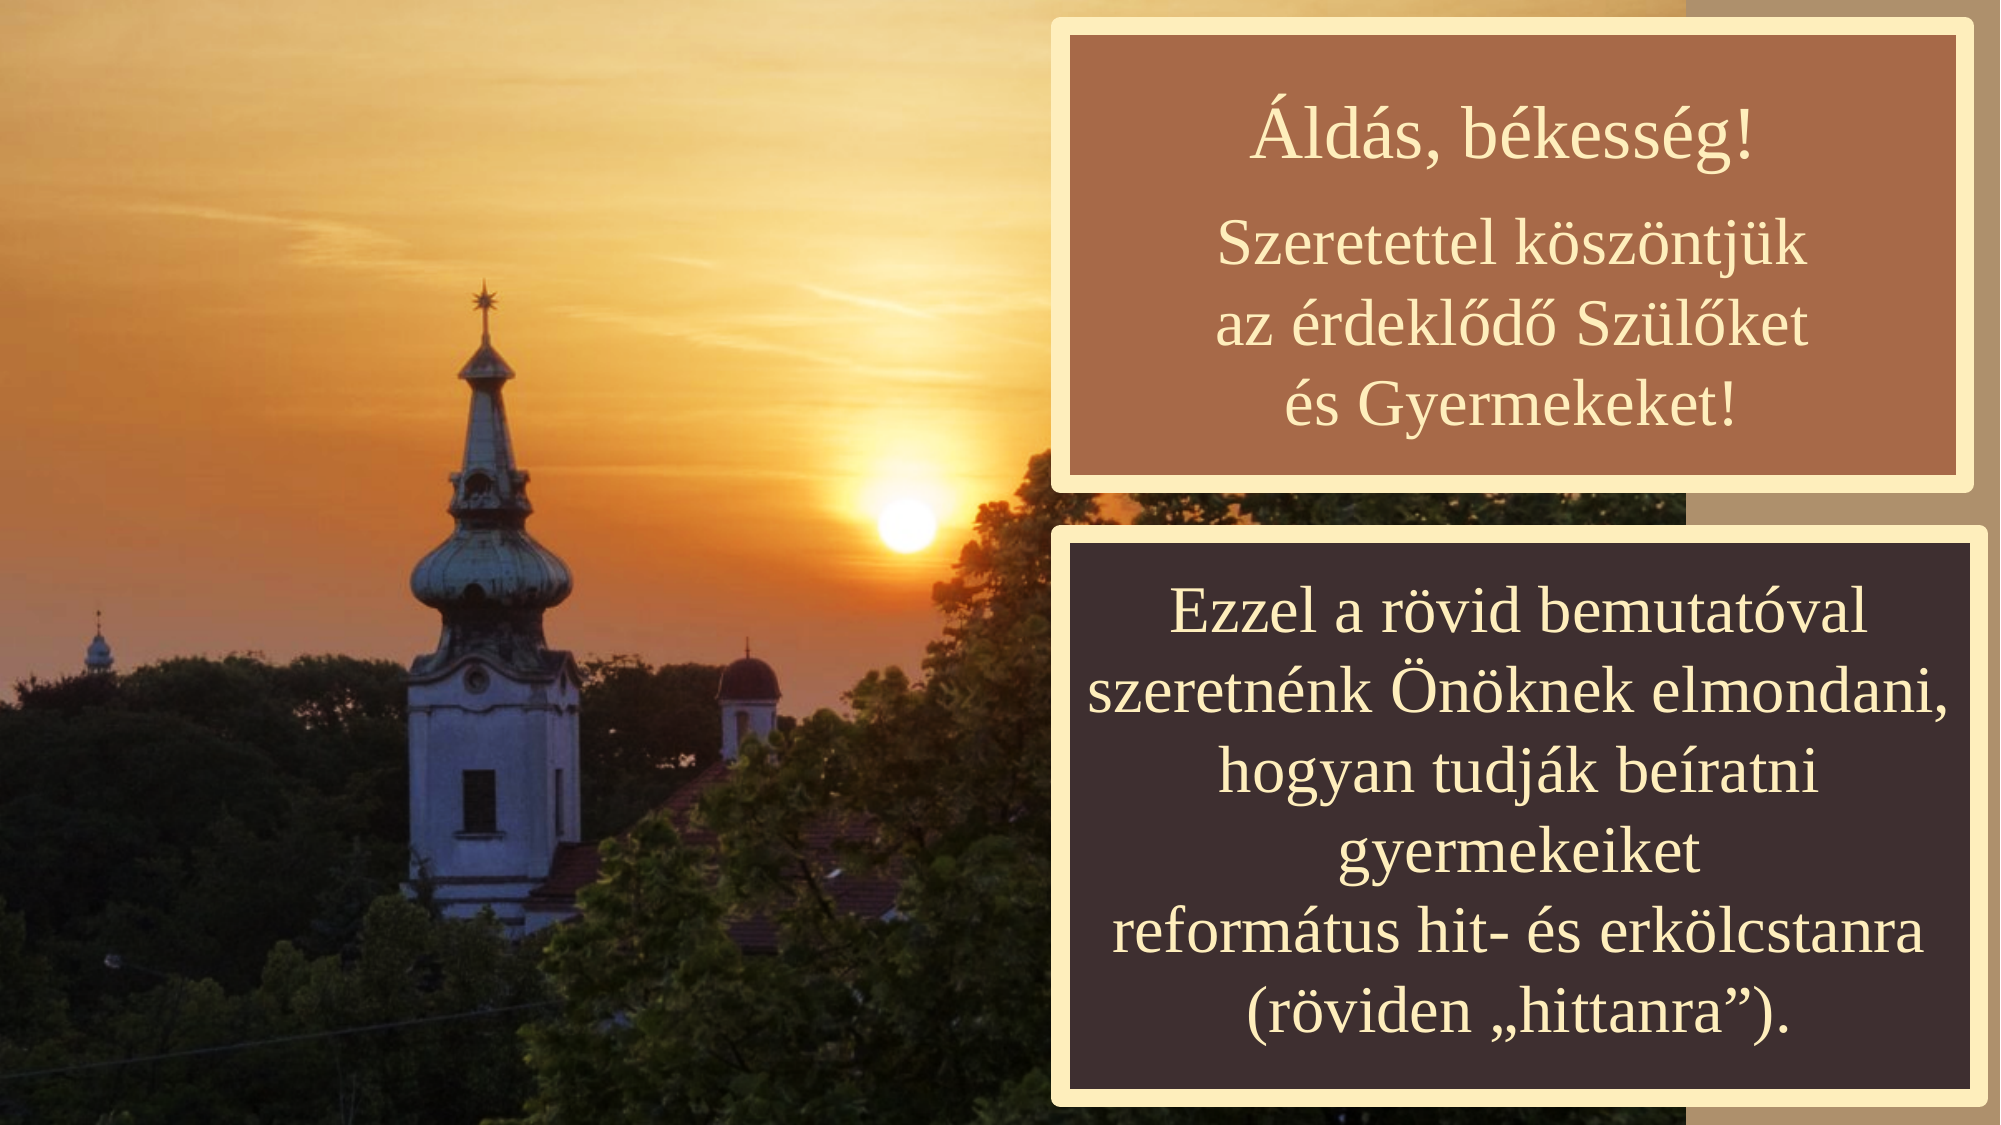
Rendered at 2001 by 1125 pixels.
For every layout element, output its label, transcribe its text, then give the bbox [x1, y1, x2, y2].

text_box Áldás, békesség! Szeretettel köszöntjük az érdeklődő Szülőket és Gyermekeket! [1686, 26, 1965, 484]
picture [0, 0, 1686, 1125]
text_box Ezzel a rövid bemutatóval szeretnénk Önöknek elmondani, hogyan tudják beíratni gyermekeiket református hit- és erkölcstanra (röviden „hittanra”). [1686, 533, 1980, 1099]
